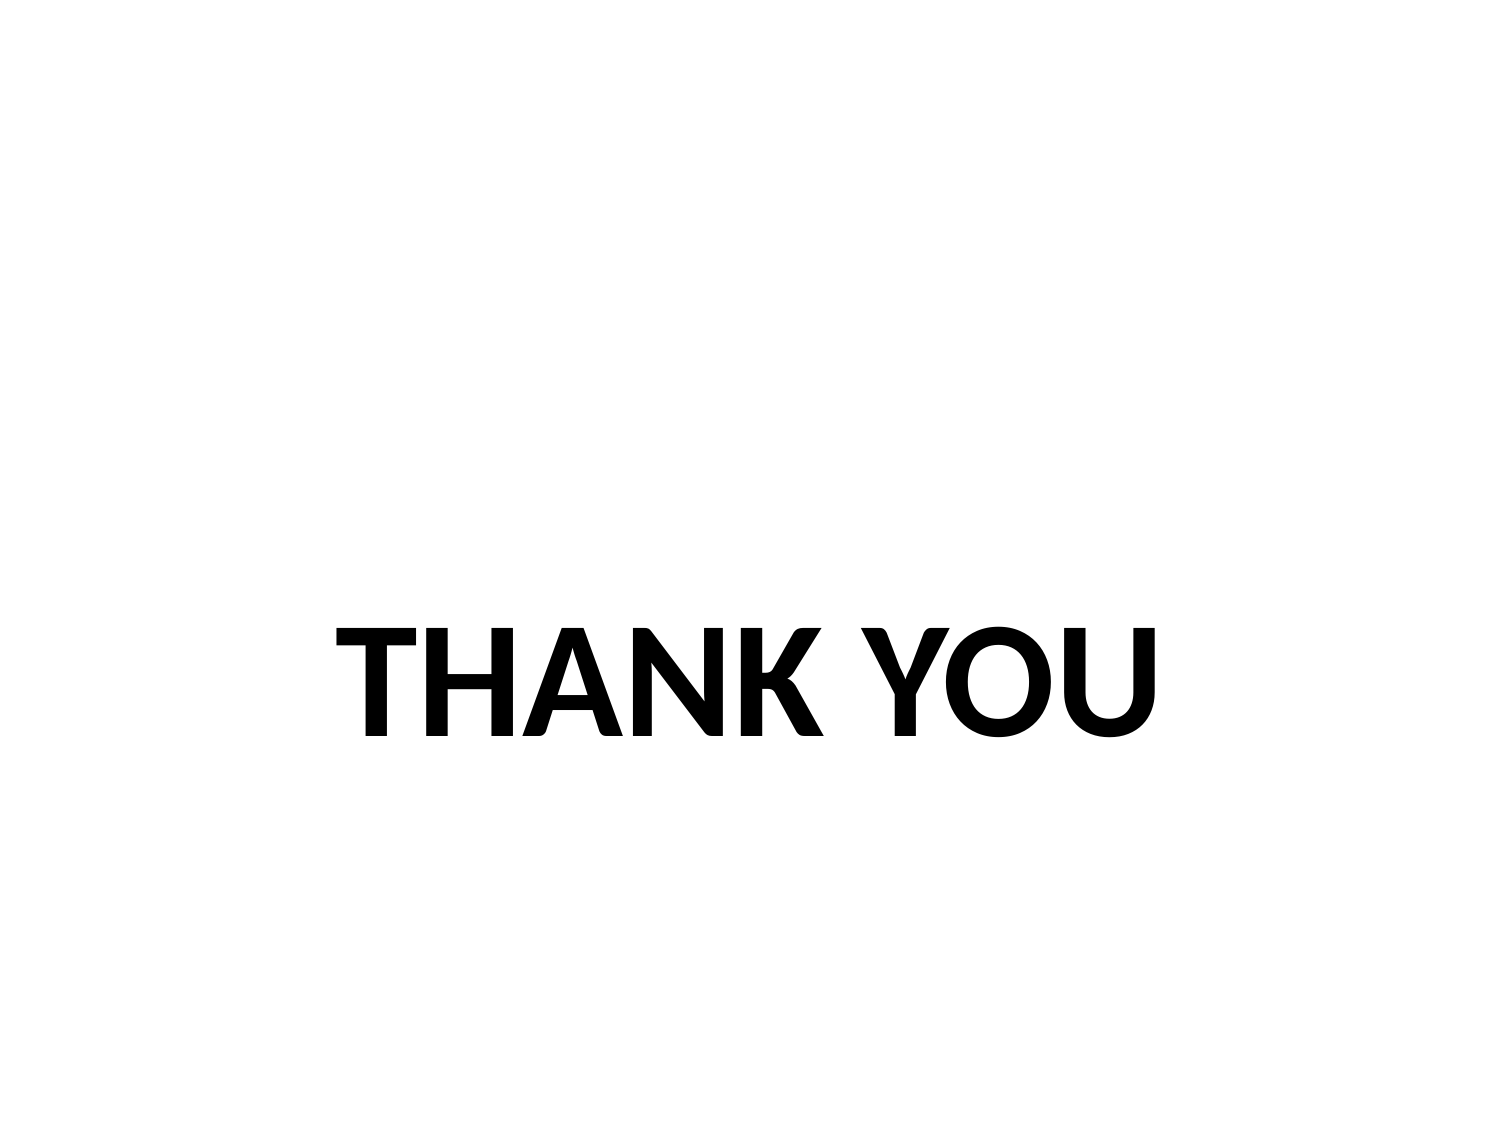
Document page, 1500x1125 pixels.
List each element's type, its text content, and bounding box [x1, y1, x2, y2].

list THANK YOU [75, 262, 1425, 1005]
